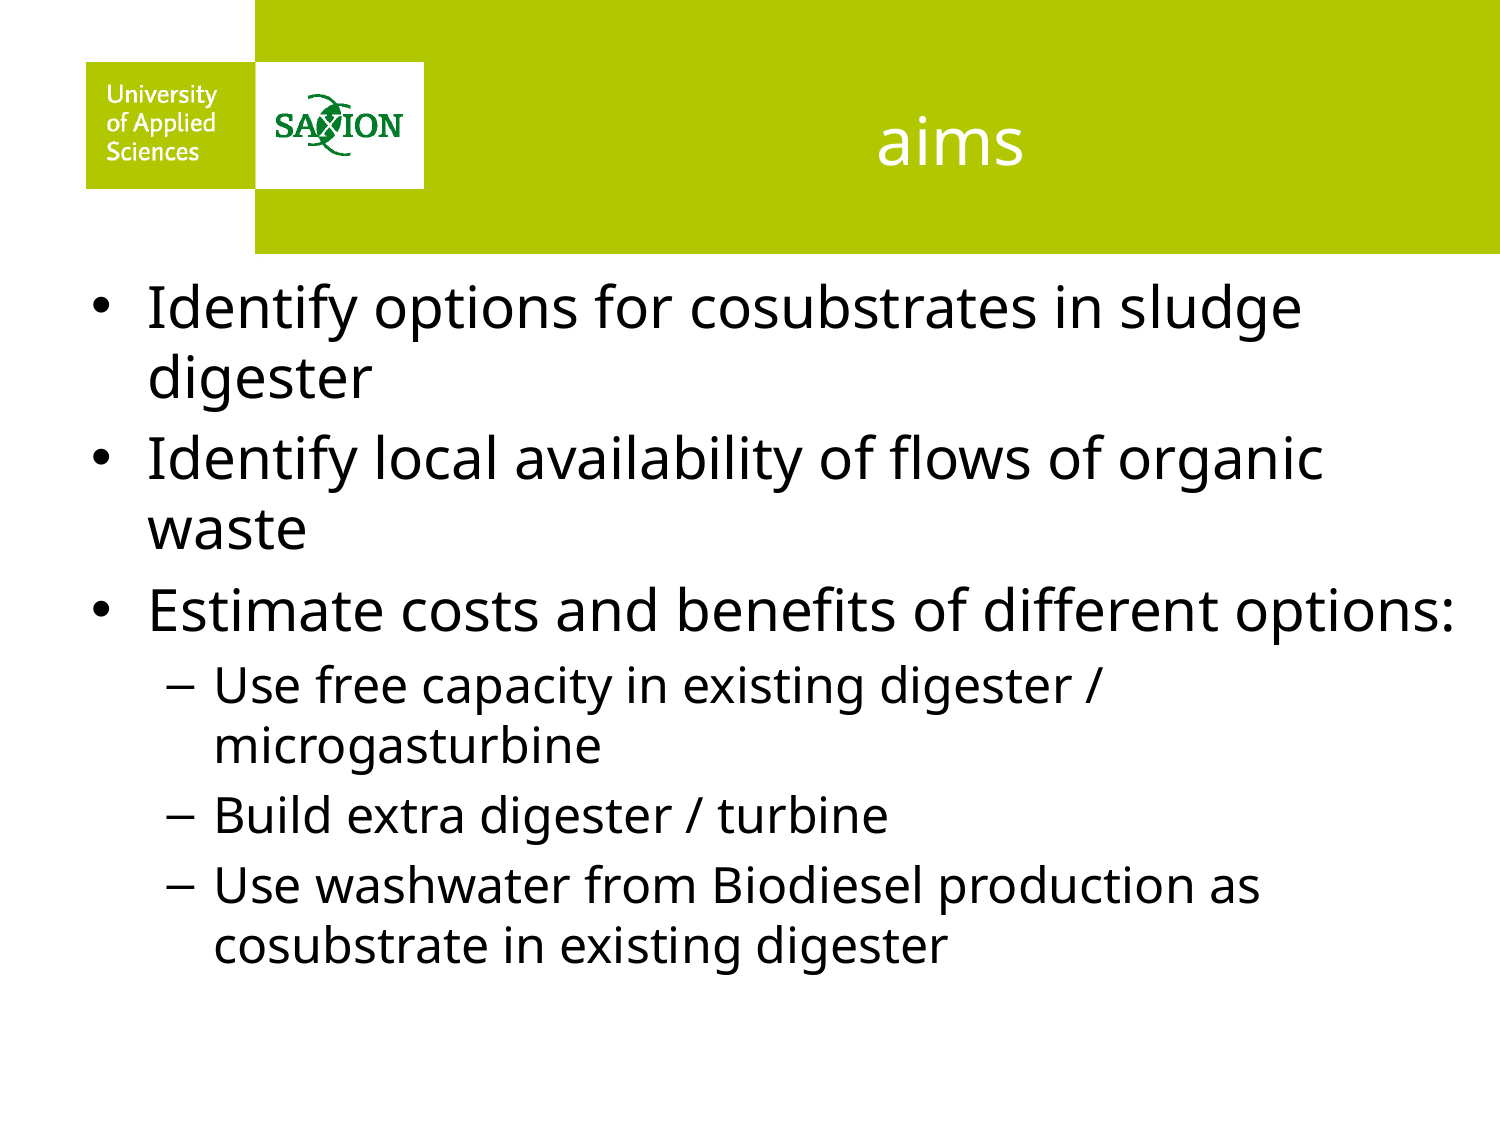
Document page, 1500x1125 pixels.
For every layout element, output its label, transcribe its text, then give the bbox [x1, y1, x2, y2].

picture [0, 0, 1500, 1005]
title aims [455, 44, 1448, 233]
list Identify options for cosubstrates in sludge digester Identify local availability of flows of organic waste Estimate costs and benefits of different options: Use free capacity in existing digester / microgasturbine Build extra digester / turbine Use washwater from Biodiesel production as cosubstrate in existing digester [76, 262, 1475, 1006]
